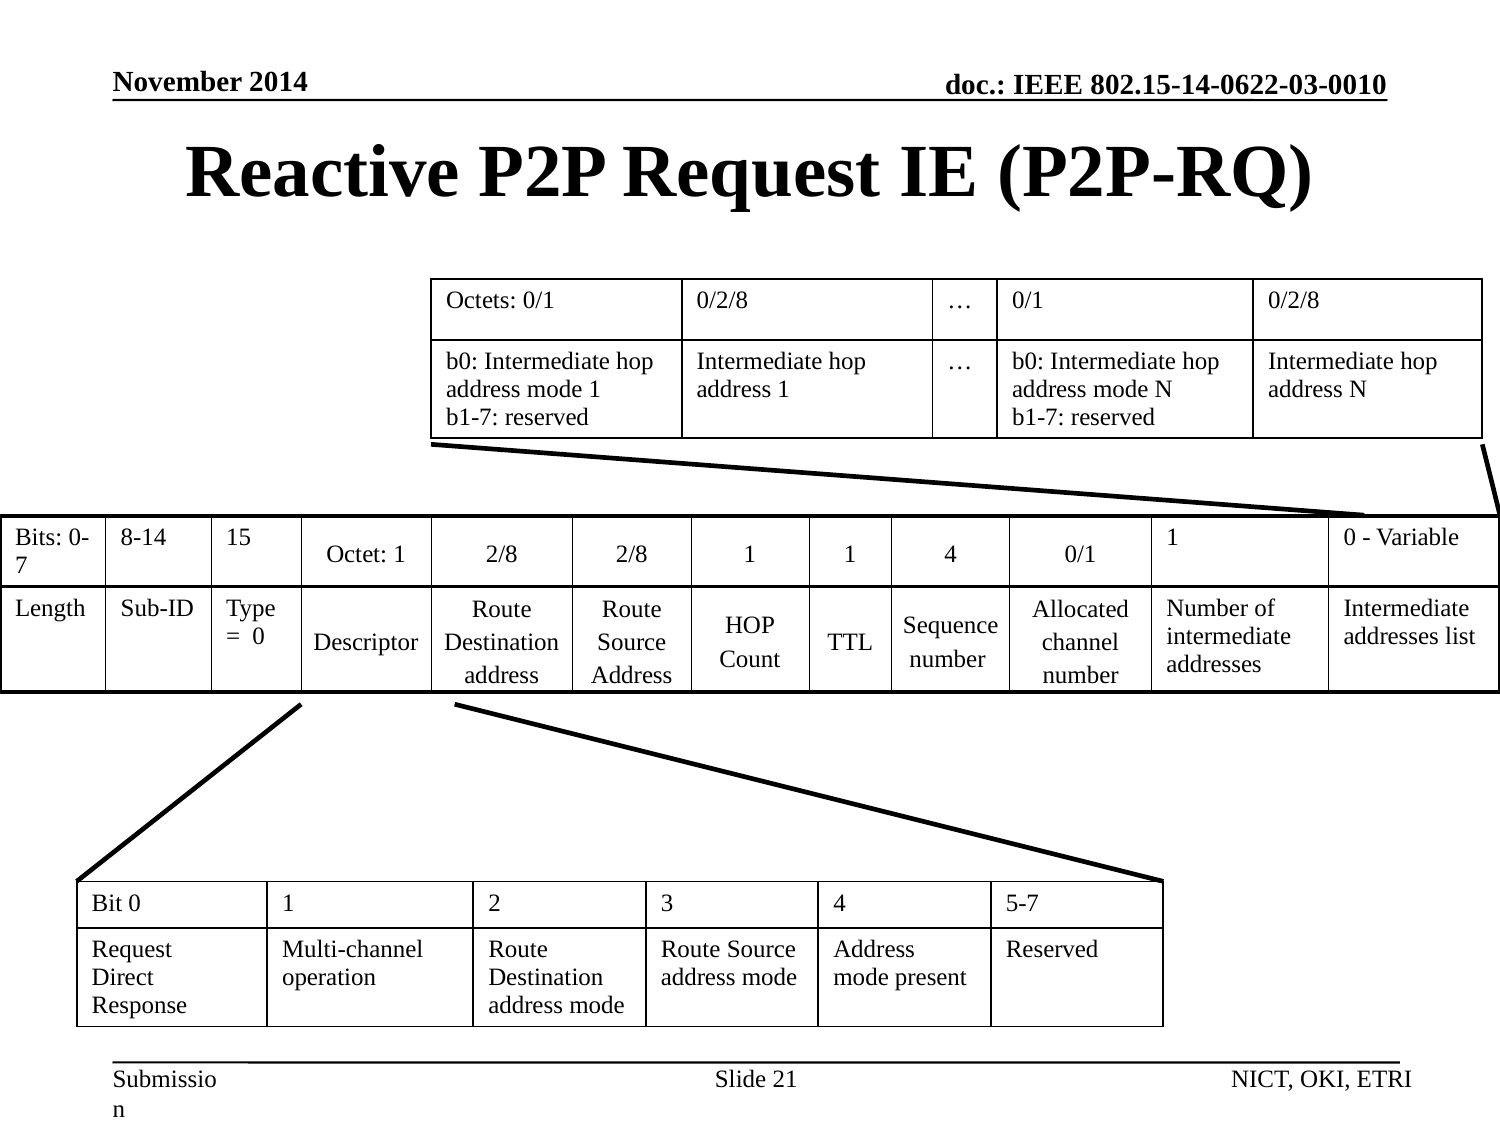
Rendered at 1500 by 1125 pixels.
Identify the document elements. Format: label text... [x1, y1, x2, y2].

table_cell b0: Intermediate hop address mode N b1-7: reserved [998, 341, 1252, 437]
table_header 0/2/8 [683, 280, 932, 339]
table_header 4 [892, 524, 1009, 585]
table_header 1 [1152, 524, 1328, 585]
table_header 0/1 [998, 280, 1252, 339]
table_cell TTL [810, 588, 891, 690]
table_header 5-7 [992, 889, 1162, 927]
table_cell b0: Intermediate hop address mode 1 b1-7: reserved [432, 341, 681, 437]
table_cell Descriptor [302, 588, 431, 690]
table_cell Sub-ID [106, 588, 211, 690]
table_cell … [933, 341, 996, 437]
table_cell Route Source address mode [647, 929, 817, 1026]
table_header 1 [810, 524, 891, 585]
table_header 1 [268, 882, 472, 927]
table_header 8-14 [106, 518, 211, 585]
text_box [430, 444, 1365, 516]
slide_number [112, 62, 375, 98]
table_cell Number of intermediate addresses [1152, 588, 1328, 690]
table_header 0/1 [1010, 524, 1151, 585]
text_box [454, 703, 1164, 882]
table_header 2/8 [573, 524, 691, 585]
table_header 1 [692, 524, 809, 585]
table_header 2 [474, 890, 645, 927]
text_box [1482, 444, 1500, 516]
table_header 0/2/8 [1254, 280, 1481, 339]
table_cell Allocated channel number [1010, 588, 1151, 690]
table_header 3 [647, 890, 817, 927]
table_header Bits: 0-7 [2, 518, 105, 585]
table_header 0 - Variable [1329, 518, 1498, 585]
table_cell Type = 0 [212, 588, 301, 690]
footer NICT, OKI, ETRI [900, 1062, 1413, 1093]
table_cell Intermediate hop address N [1254, 341, 1481, 437]
table_cell Route Source Address [573, 588, 691, 690]
table_header Octets: 0/1 [432, 280, 681, 339]
table_header 2/8 [432, 523, 572, 585]
table_cell HOP Count [692, 588, 809, 690]
table_cell Route Destination address mode [474, 929, 645, 1026]
table_cell Route Destination address [432, 588, 572, 690]
table_cell Intermediate addresses list [1329, 588, 1498, 690]
table_header 4 [819, 890, 990, 927]
table_cell Request Direct Response [78, 929, 266, 1026]
table_cell Intermediate hop address 1 [683, 341, 932, 437]
slide_number Slide 21 [712, 1062, 800, 1093]
table_cell Multi-channel operation [268, 929, 472, 1026]
table_header Octet: 1 [302, 518, 431, 585]
table_header Bit 0 [78, 889, 266, 927]
table_header … [933, 280, 996, 339]
title Reactive P2P Request IE (P2P-RQ) [112, 112, 1388, 220]
table_cell Address mode present [819, 929, 990, 1026]
table_header 15 [212, 518, 301, 585]
table_cell Reserved [992, 929, 1162, 1026]
table_cell Length [2, 588, 105, 690]
table_cell Sequence number [892, 588, 1009, 690]
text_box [76, 703, 302, 882]
